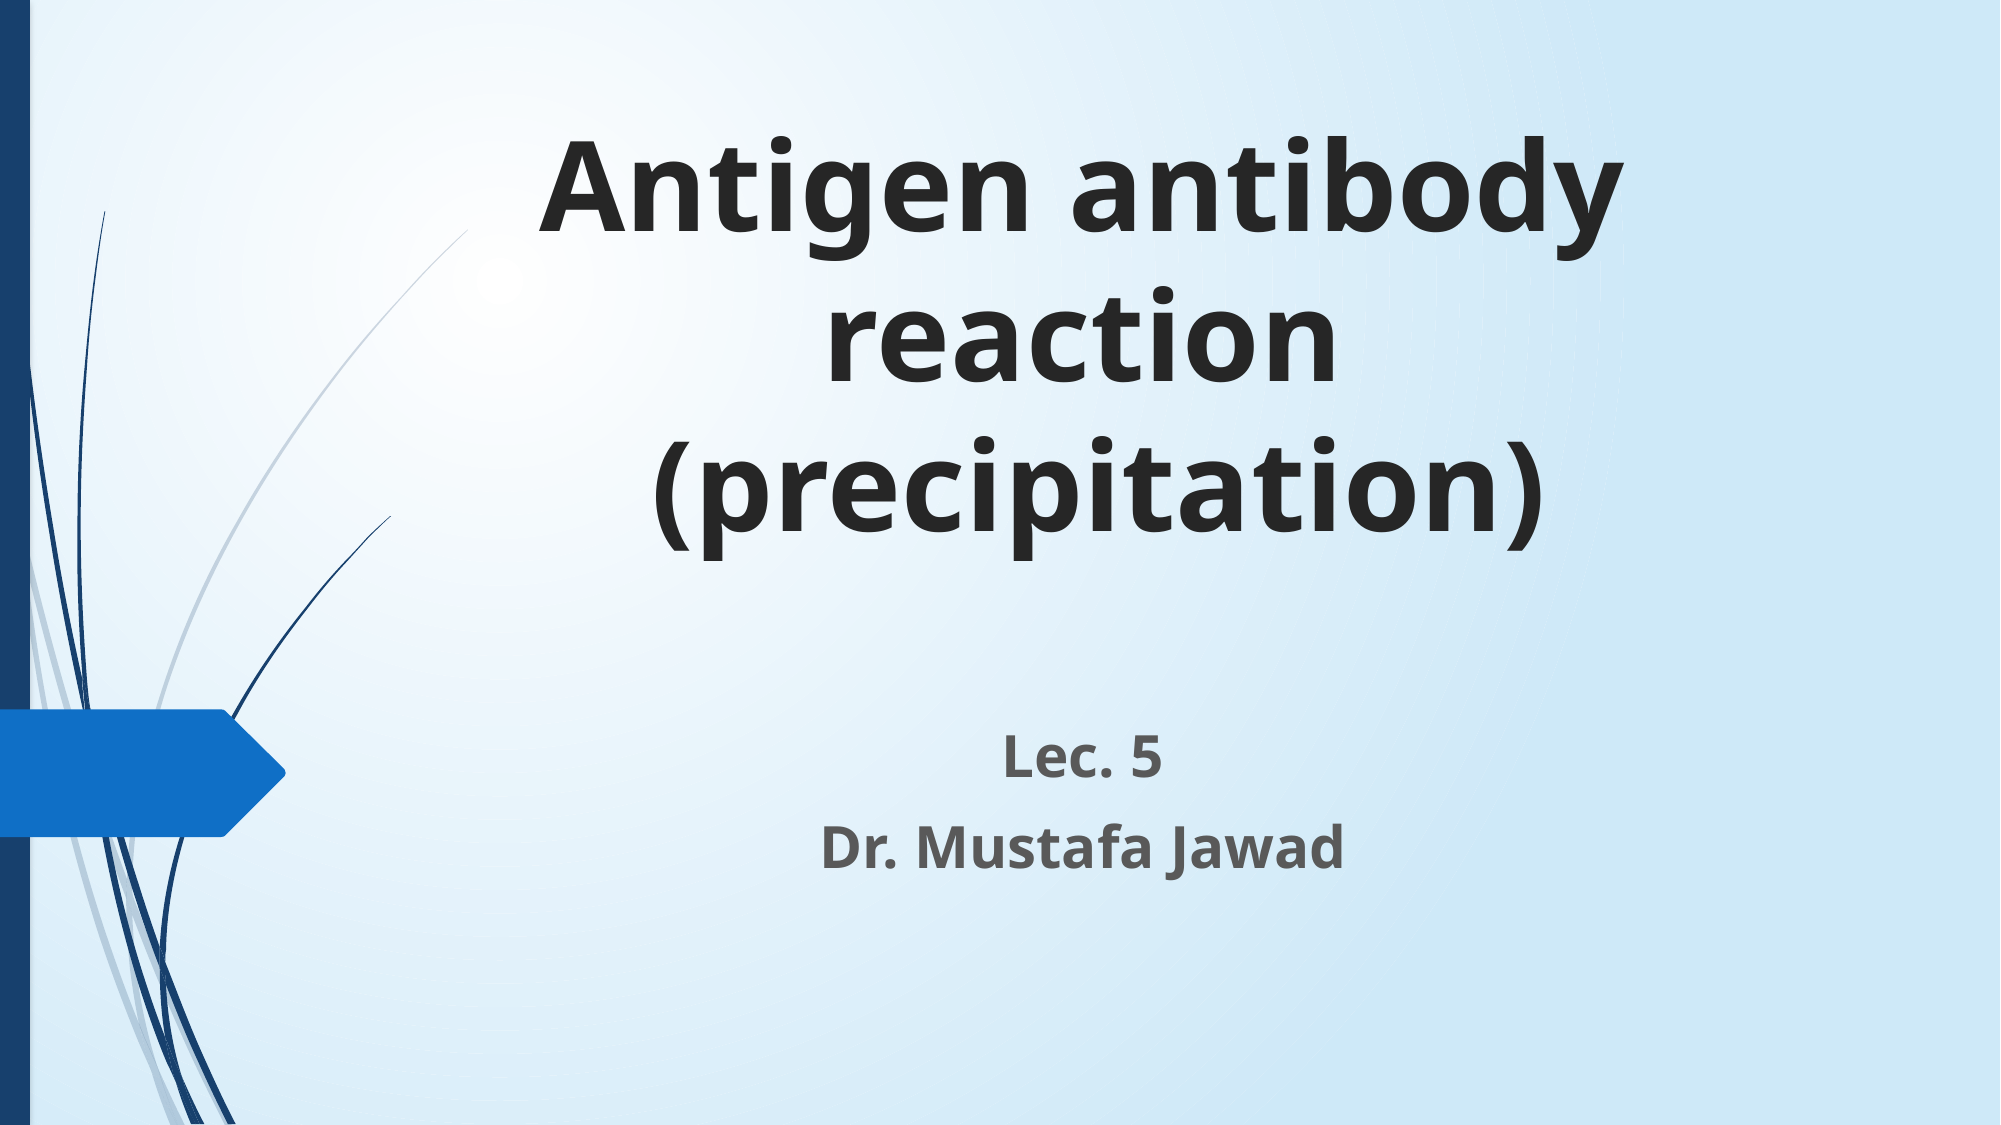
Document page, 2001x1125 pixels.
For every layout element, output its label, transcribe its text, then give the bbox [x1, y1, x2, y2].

title Antigen antibody reaction (precipitation) [262, 104, 1904, 565]
subtitle Lec. 5 Dr. Mustafa Jawad [351, 711, 1814, 1049]
